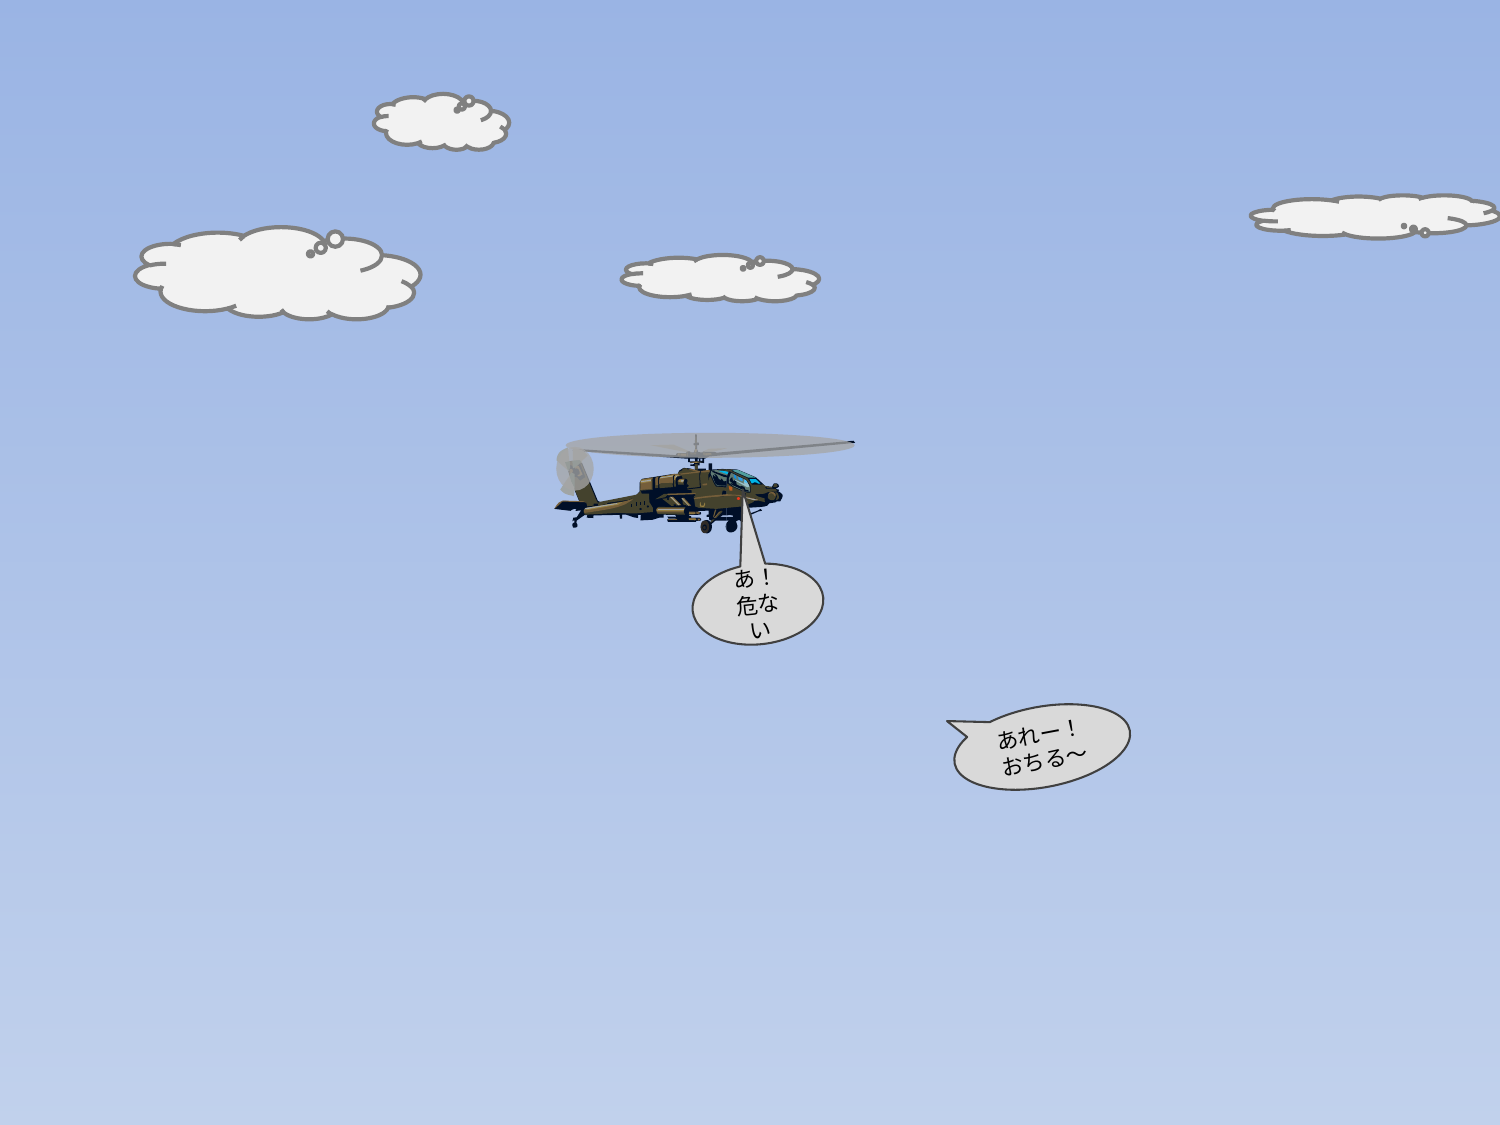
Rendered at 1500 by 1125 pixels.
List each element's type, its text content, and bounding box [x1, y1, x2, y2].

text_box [553, 432, 856, 535]
text_box あれー！おちる～ [945, 702, 1133, 792]
text_box [619, 252, 822, 304]
text_box [132, 225, 423, 322]
text_box [1248, 193, 1500, 241]
text_box あ！危ない [690, 544, 826, 647]
text_box [371, 91, 512, 152]
